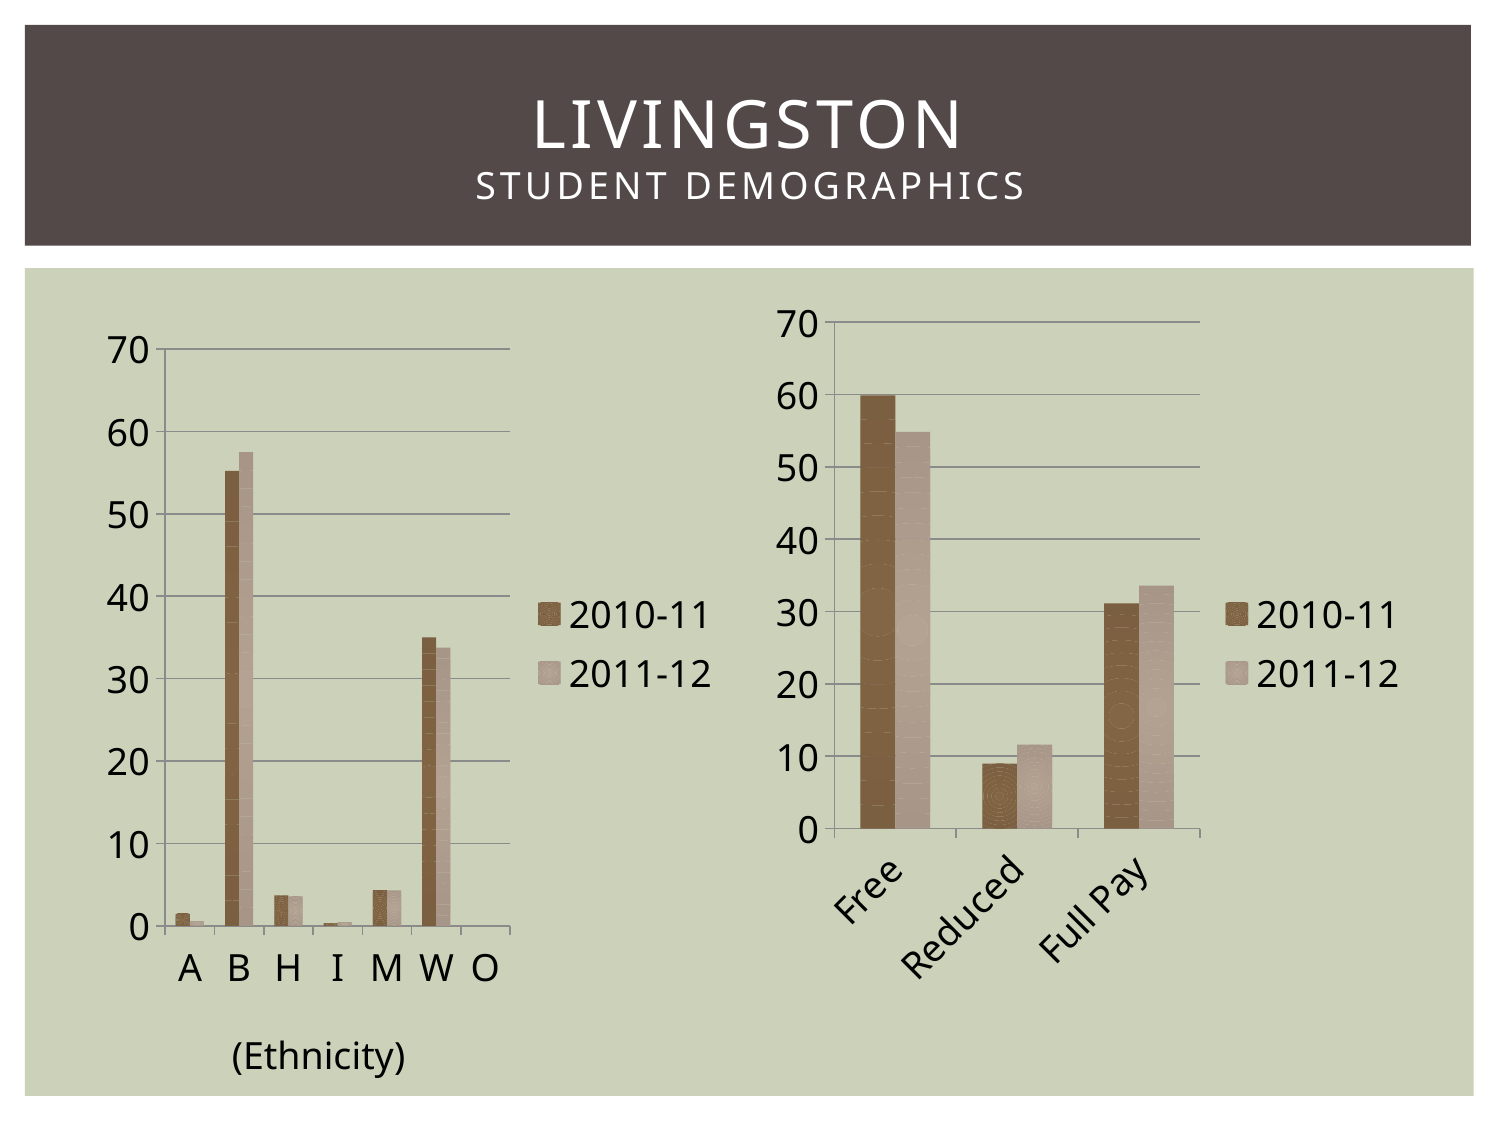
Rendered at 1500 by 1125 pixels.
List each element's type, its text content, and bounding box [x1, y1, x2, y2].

text_box (Ethnicity) [99, 1024, 538, 1085]
title LIVINGSTON Student Demographics [62, 58, 1438, 232]
chart [74, 281, 738, 1006]
chart [762, 281, 1426, 1006]
